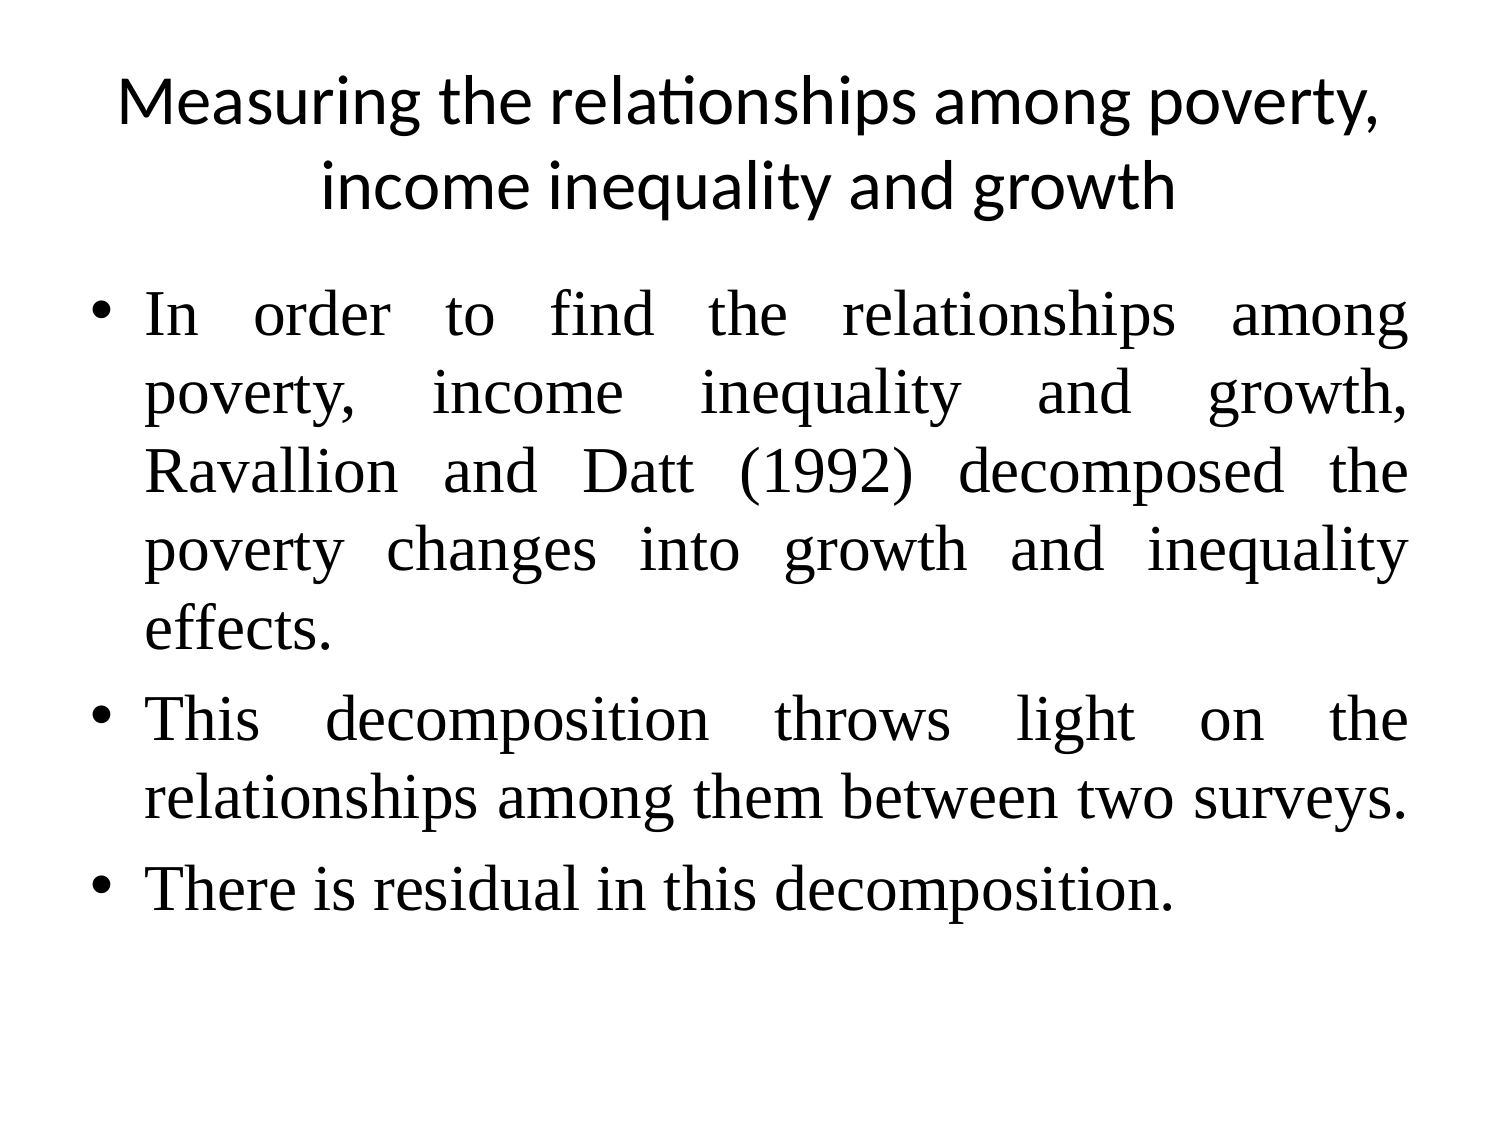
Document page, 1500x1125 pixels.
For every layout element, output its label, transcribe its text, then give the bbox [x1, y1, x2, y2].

title Measuring the relationships among poverty, income inequality and growth [75, 45, 1425, 233]
list In order to find the relationships among poverty, income inequality and growth, Ravallion and Datt (1992) decomposed the poverty changes into growth and inequality effects. This decomposition throws light on the relationships among them between two surveys. There is residual in this decomposition. [75, 262, 1425, 1005]
